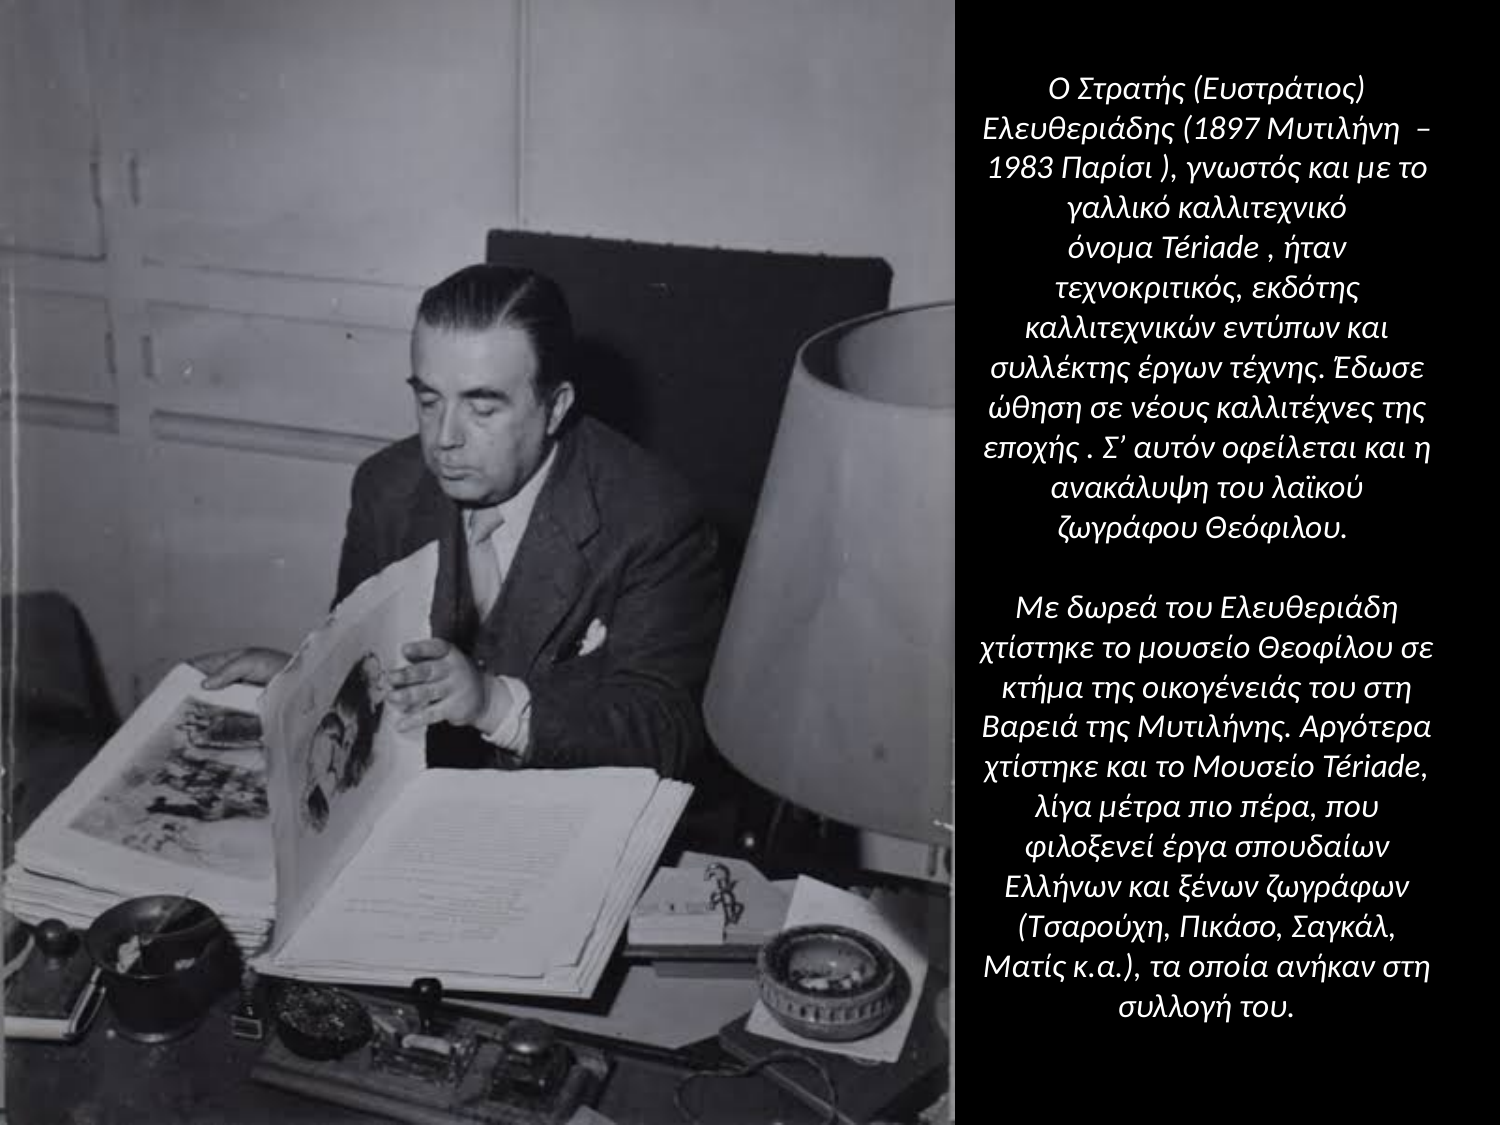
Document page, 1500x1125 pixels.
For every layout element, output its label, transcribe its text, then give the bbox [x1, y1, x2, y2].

text_box Ο Στρατής (Ευστράτιος) Ελευθεριάδης (1897 Μυτιλήνη –1983 Παρίσι ), γνωστός και με το γαλλικό καλλιτεχνικό όνομα Tériade , ήταν τεχνοκριτικός, εκδότης καλλιτεχνικών εντύπων και συλλέκτης έργων τέχνης. Έδωσε ώθηση σε νέους καλλιτέχνες της εποχής . Σ’ αυτόν οφείλεται και η ανακάλυψη του λαϊκού ζωγράφου Θεόφιλου. Με δωρεά του Ελευθεριάδη χτίστηκε το μουσείο Θεοφίλου σε κτήμα της οικογένειάς του στη Βαρειά της Μυτιλήνης. Αργότερα χτίστηκε και το Μουσείο Tériade, λίγα μέτρα πιο πέρα, που φιλοξενεί έργα σπουδαίων Ελλήνων και ξένων ζωγράφων (Τσαρούχη, Πικάσο, Σαγκάλ, Ματίς κ.α.), τα οποία ανήκαν στη συλλογή του. [960, 58, 1453, 1032]
picture [0, 0, 955, 1125]
